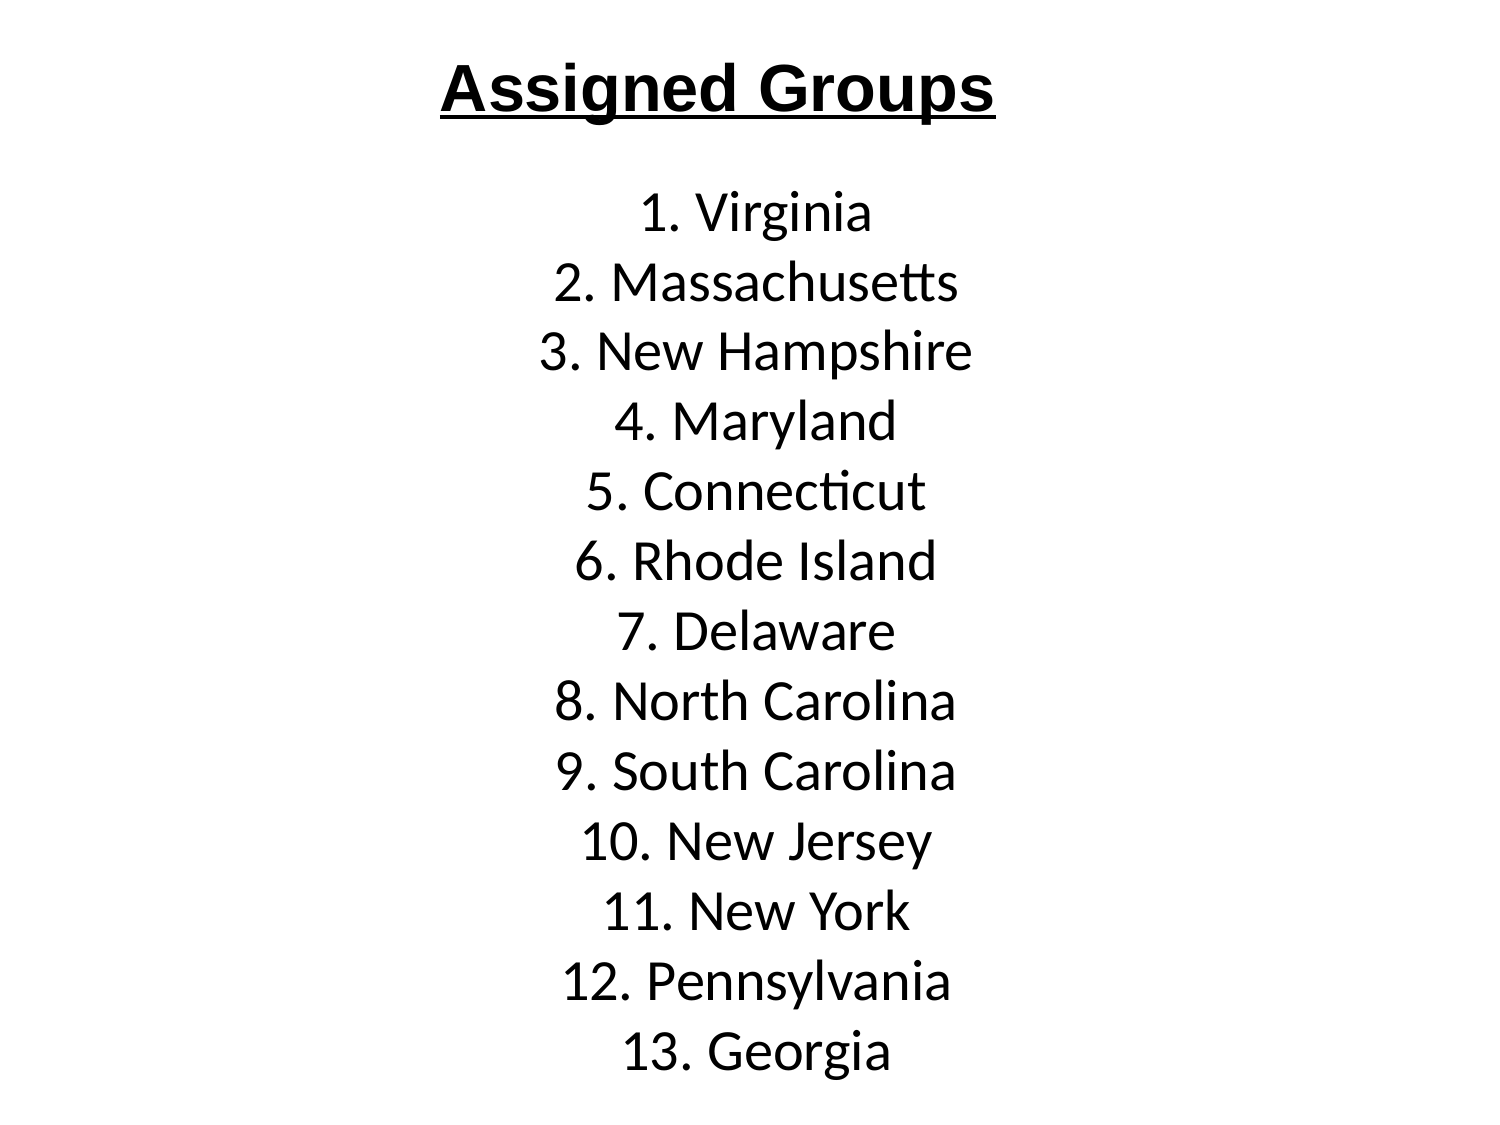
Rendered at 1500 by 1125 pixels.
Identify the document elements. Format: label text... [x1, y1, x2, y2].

title 1. Virginia 2. Massachusetts 3. New Hampshire 4. Maryland 5. Connecticut 6. Rhode Island 7. Delaware 8. North Carolina 9. South Carolina 10. New Jersey 11. New York 12. Pennsylvania 13. Georgia [50, 200, 1463, 1125]
text_box Assigned Groups [424, 37, 1313, 133]
